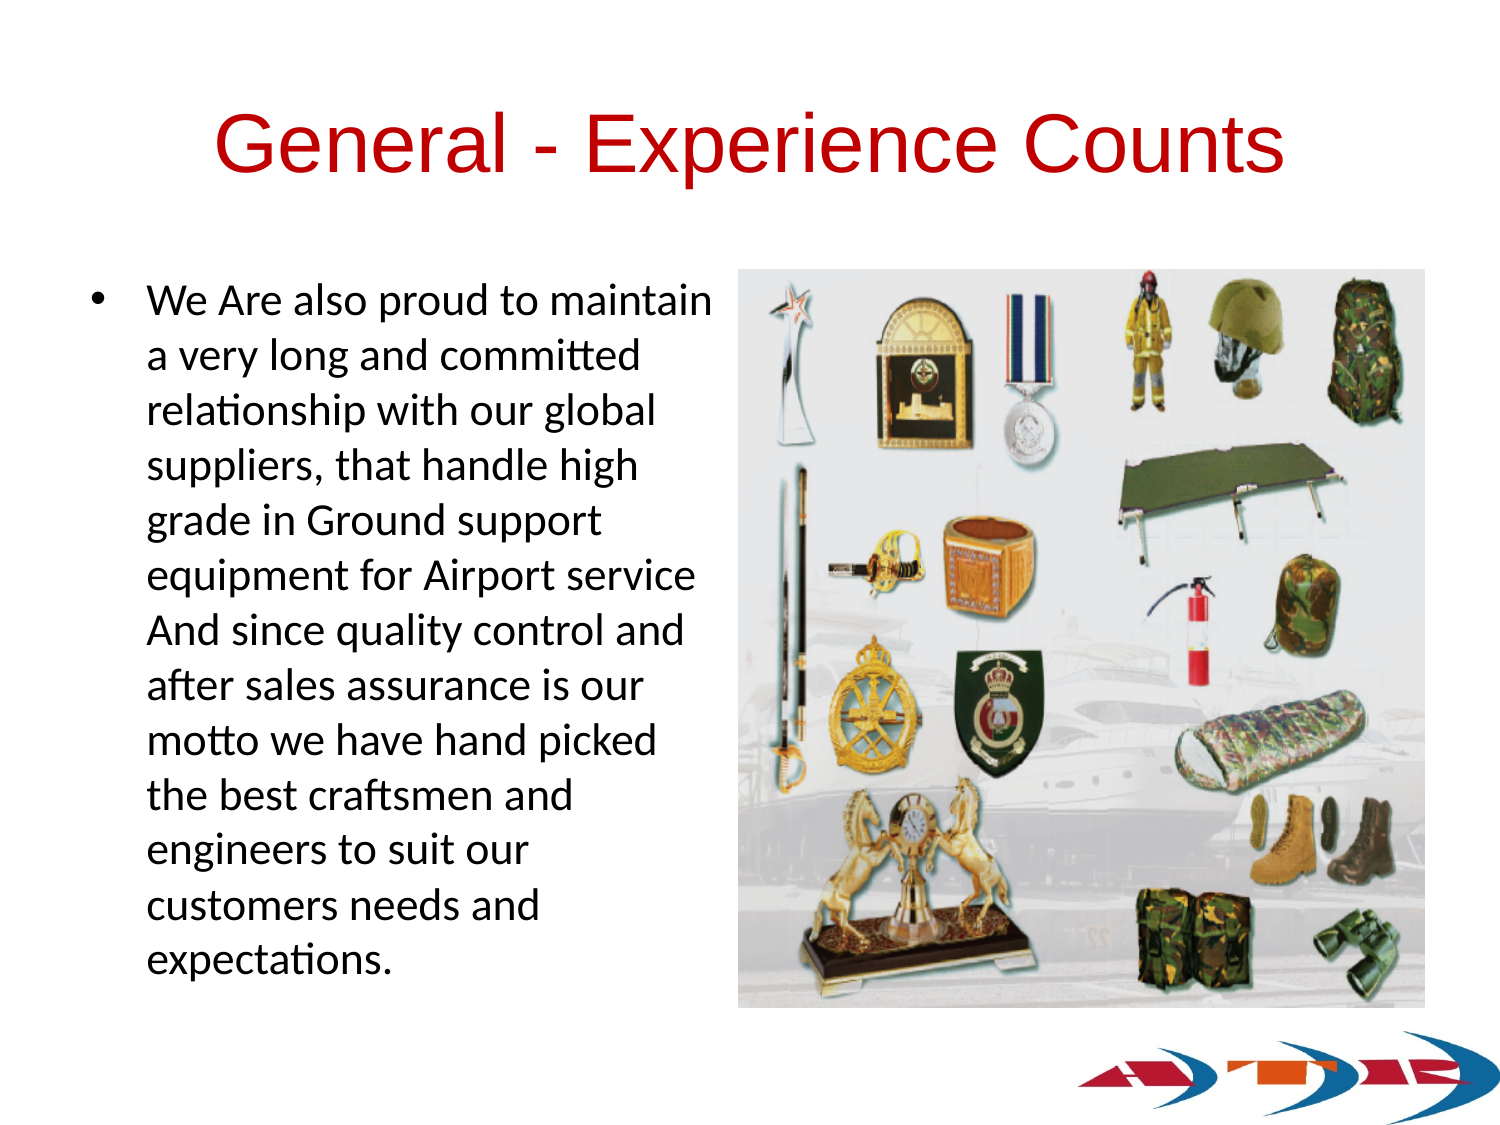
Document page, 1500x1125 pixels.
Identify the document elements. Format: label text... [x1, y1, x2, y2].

list We Are also proud to maintain a very long and committed relationship with our global suppliers, that handle high grade in Ground support equipment for Airport service And since quality control and after sales assurance is our motto we have hand picked the best craftsmen and engineers to suit our customers needs and expectations. [75, 262, 738, 1005]
picture [1077, 1031, 1500, 1125]
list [737, 269, 1426, 1008]
title General - Experience Counts [75, 45, 1425, 233]
